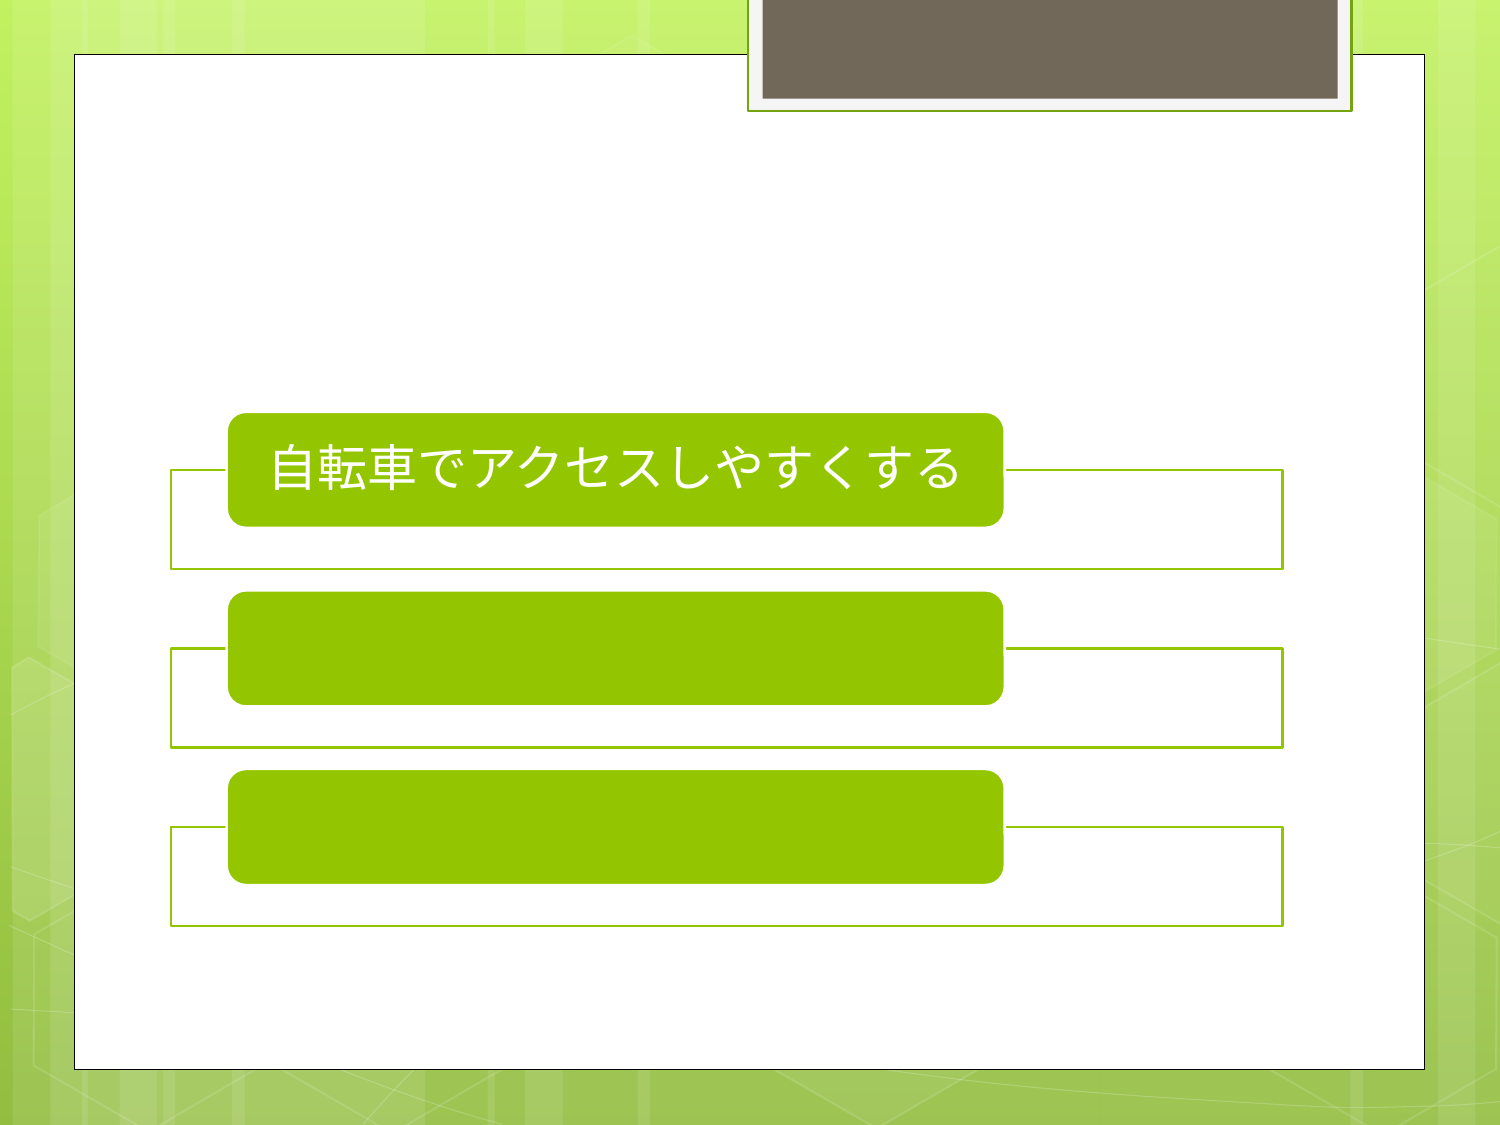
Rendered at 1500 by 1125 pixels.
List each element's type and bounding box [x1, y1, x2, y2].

text_box [170, 380, 1284, 957]
